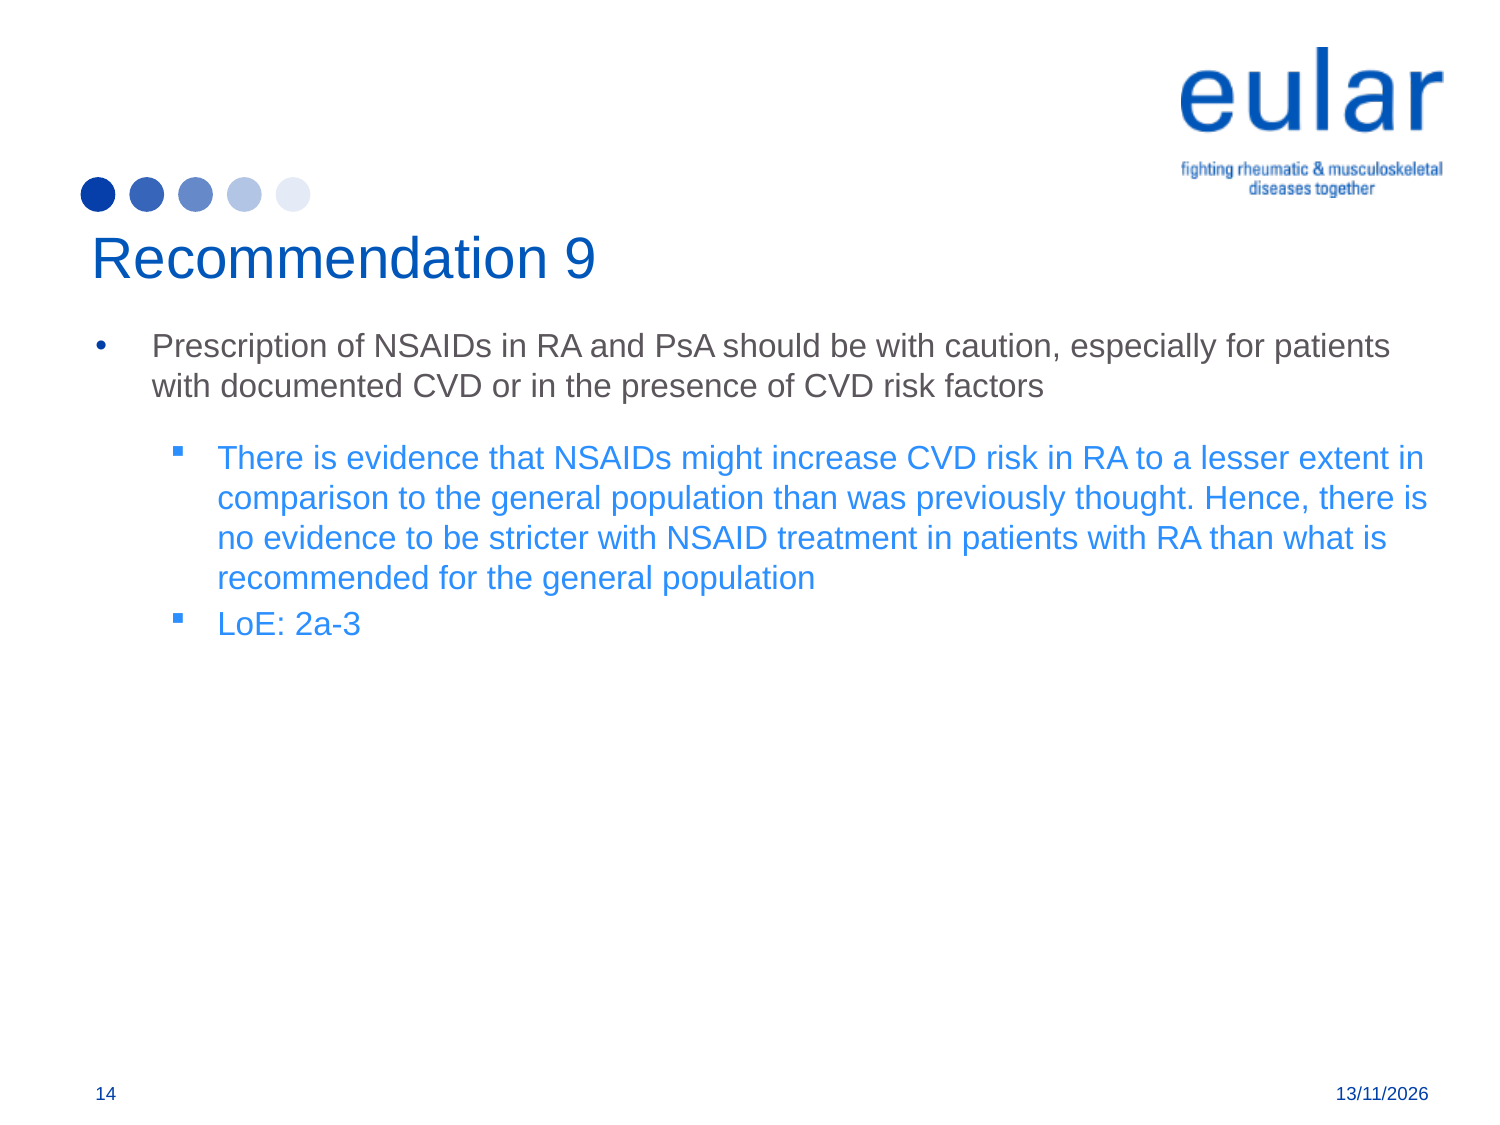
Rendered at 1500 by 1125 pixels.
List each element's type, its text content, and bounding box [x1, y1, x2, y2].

picture [1181, 47, 1444, 198]
title Recommendation 9 [76, 213, 1444, 318]
slide_number 14 [80, 1062, 224, 1123]
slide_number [1242, 1062, 1444, 1123]
list Prescription of NSAIDs in RA and PsA should be with caution, especially for patients with documented CVD or in the presence of CVD risk factors There is evidence that NSAIDs might increase CVD risk in RA to a lesser extent in comparison to the general population than was previously thought. Hence, there is no evidence to be stricter with NSAID treatment in patients with RA than what is recommended for the general population LoE: 2a-3 [80, 317, 1448, 994]
